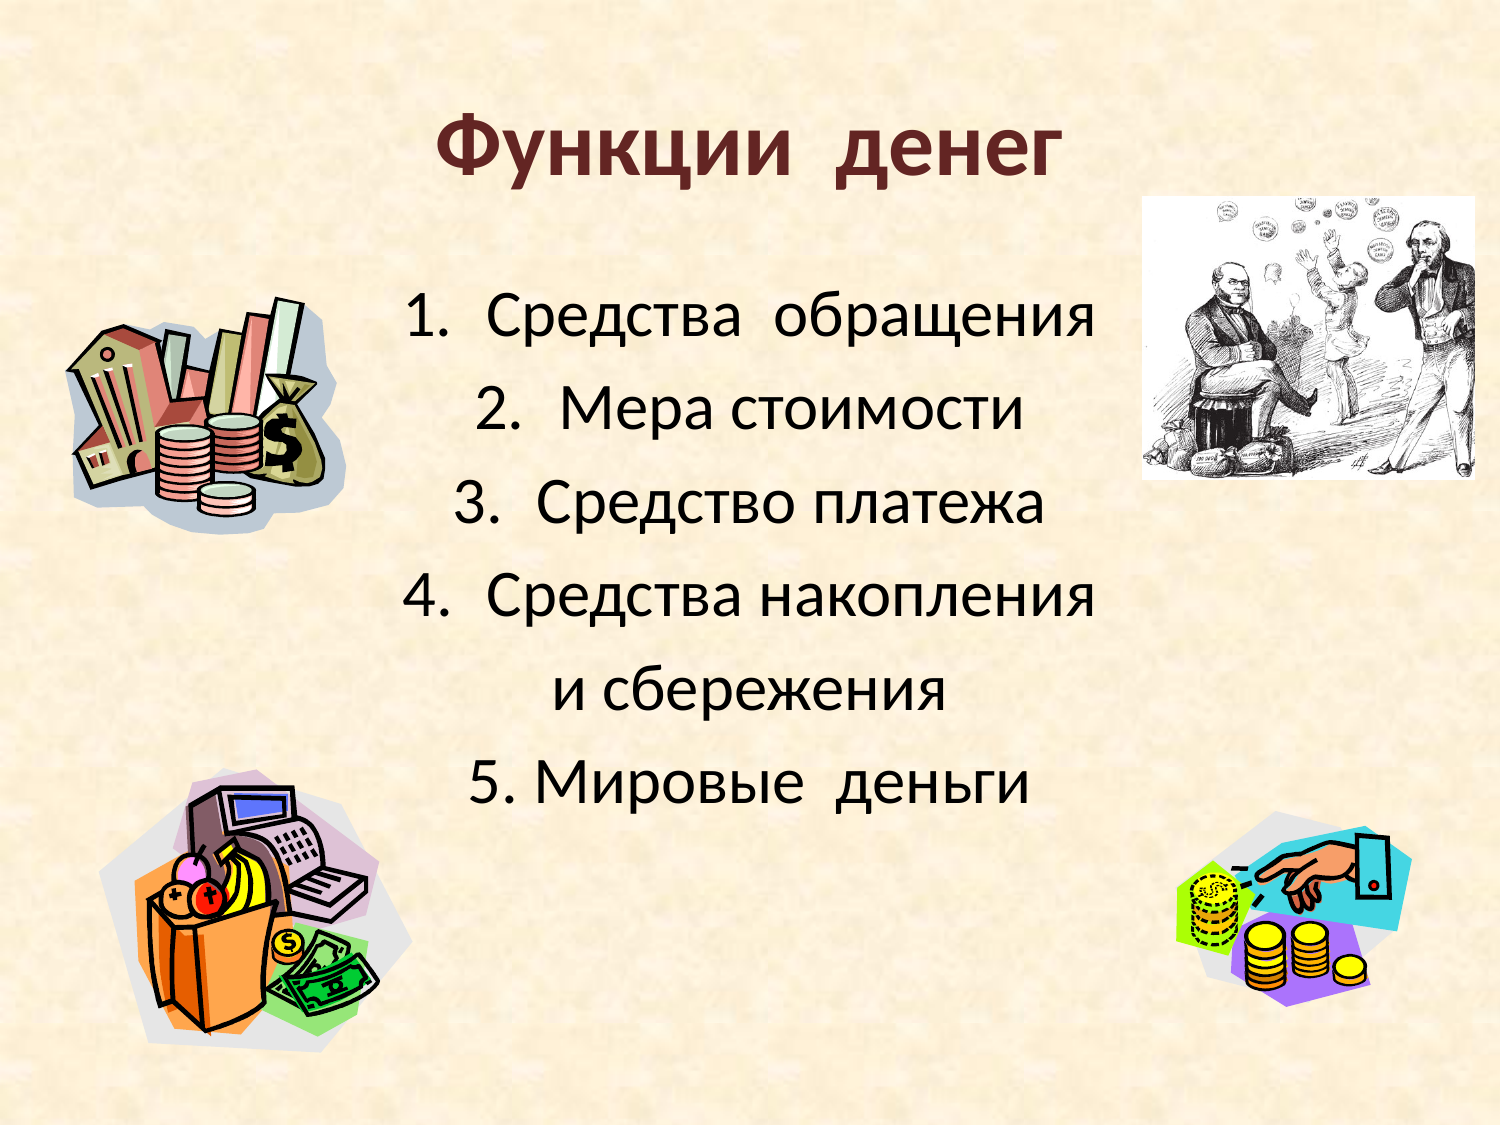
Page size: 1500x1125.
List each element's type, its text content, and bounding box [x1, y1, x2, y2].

list Средства обращения Мера стоимости Средство платежа Средства накопления и сбережения 5. Мировые деньги [75, 262, 1425, 1005]
title Функции денег [75, 45, 1425, 233]
picture [0, 0, 1500, 1125]
